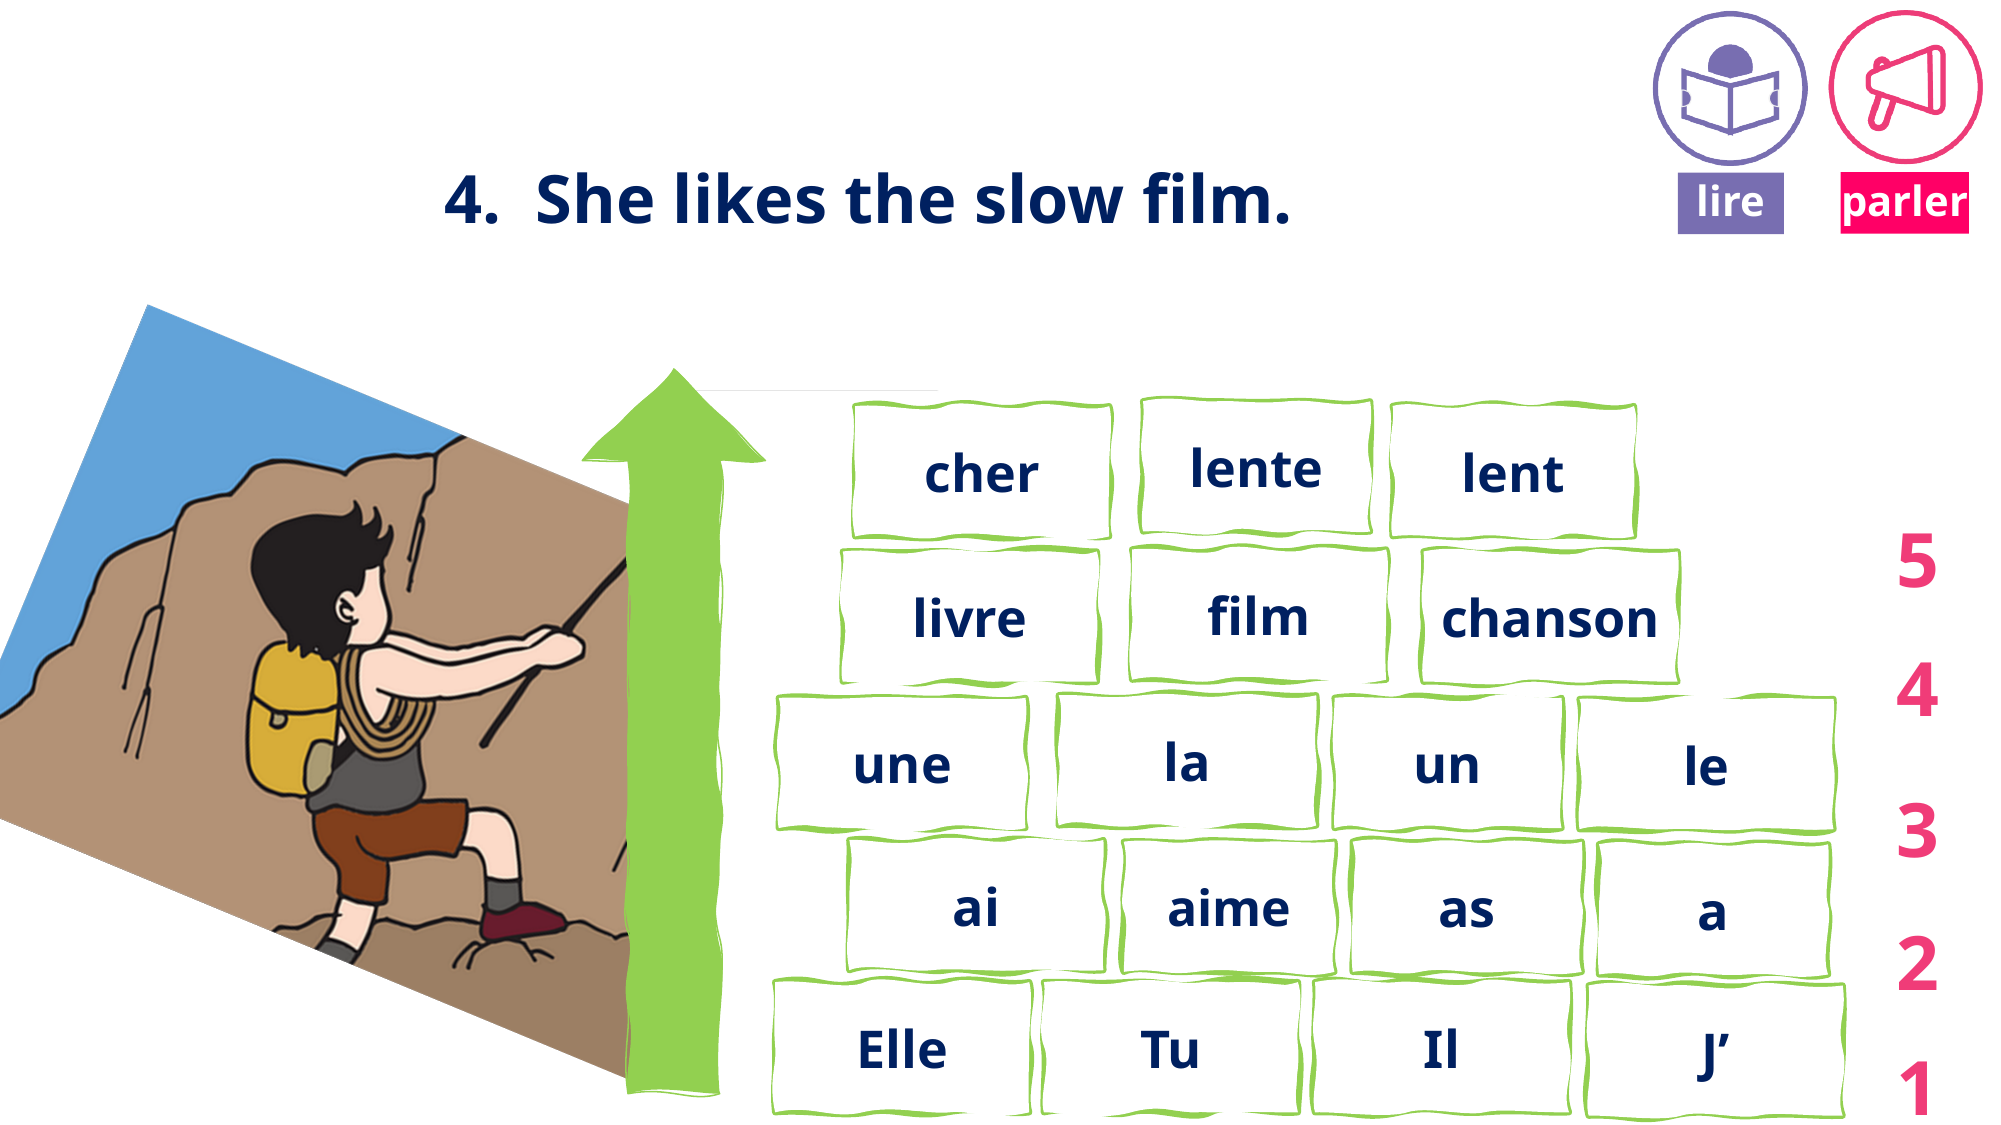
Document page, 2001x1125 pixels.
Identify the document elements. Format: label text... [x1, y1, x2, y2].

text_box lente [1140, 398, 1372, 535]
text_box lire [1707, 192, 1784, 235]
picture [1640, 1, 2000, 184]
text_box le [1577, 695, 1836, 833]
text_box lent [1389, 403, 1637, 540]
text_box aime [1121, 840, 1337, 975]
text_box 4. She likes the slow film. [31, 149, 1707, 245]
text_box livre [944, 548, 1100, 685]
text_box ai [944, 836, 1107, 974]
text_box un [1332, 694, 1563, 831]
text_box 4 [1881, 626, 1956, 688]
text_box 3 [1881, 767, 1956, 829]
text_box Il [1312, 979, 1571, 1116]
text_box 1 [1881, 1025, 1956, 1087]
text_box film [1129, 546, 1388, 684]
text_box une [944, 697, 1028, 830]
text_box 2 [1881, 900, 1956, 962]
text_box chanson [1420, 548, 1680, 686]
text_box 5 [1881, 497, 2000, 559]
text_box cher [944, 403, 1112, 540]
text_box Tu [1041, 978, 1301, 1117]
title parler [1840, 191, 1969, 234]
text_box a [1597, 841, 1830, 978]
text_box J’ [1586, 982, 1845, 1120]
text_box la [1056, 692, 1319, 829]
picture [0, 303, 939, 1088]
text_box as [1350, 838, 1583, 975]
text_box Elle [772, 979, 1032, 1116]
